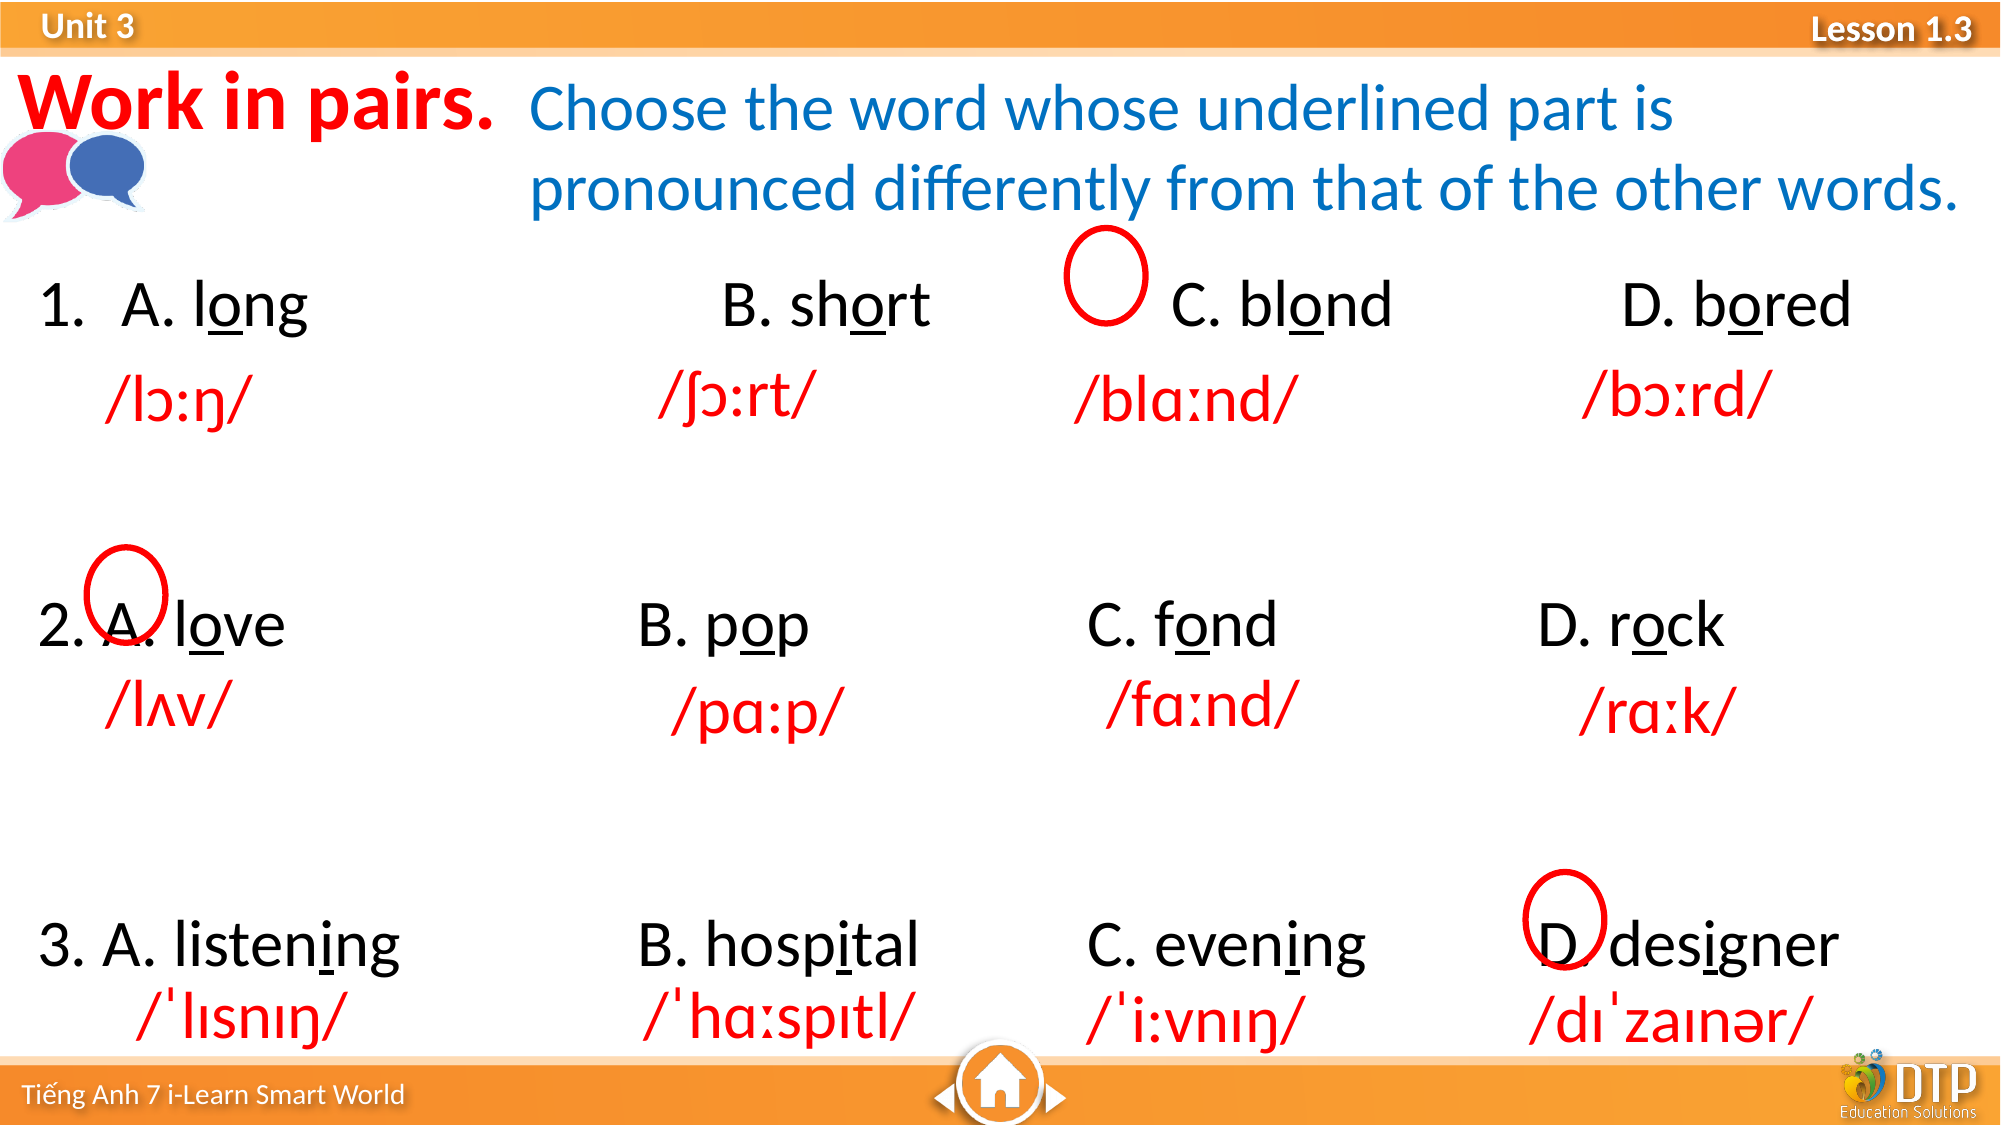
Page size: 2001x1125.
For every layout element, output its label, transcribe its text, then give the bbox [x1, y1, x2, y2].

text_box /pɑ:p/ [656, 619, 1021, 755]
text_box [1064, 231, 1148, 307]
text_box /fɑːnd/ [1091, 612, 1456, 747]
text_box /rɑːk/ [1564, 619, 1929, 755]
text_box /bɔːrd/ [1567, 302, 1932, 438]
text_box /ˈi:vnɪŋ/ [1071, 928, 1436, 1064]
text_box /ˈlɪsnɪŋ/ [121, 924, 485, 1060]
text_box Choose the word whose underlined part is pronounced differently from that of the other words. [514, 56, 2000, 231]
text_box /lɔ:ŋ/ [91, 307, 455, 443]
text_box A. long B. short C. blond D. bored 2. A. love B. pop C. fond D. rock 3. A. listening B. hospital C. evening D. designer [22, 172, 2000, 1125]
picture [0, 2, 2001, 1125]
text_box /ʃɔ:rt/ [643, 302, 1008, 438]
text_box /dɪˈzaɪnər/ [1515, 928, 1879, 1064]
text_box /blɑːnd/ [1059, 307, 1423, 443]
text_box /ˈhɑːspɪtl/ [628, 924, 993, 1060]
text_box [84, 545, 168, 622]
text_box /lʌv/ [91, 612, 455, 747]
text_box [1523, 869, 1607, 928]
text_box Work in pairs. [2, 39, 513, 154]
